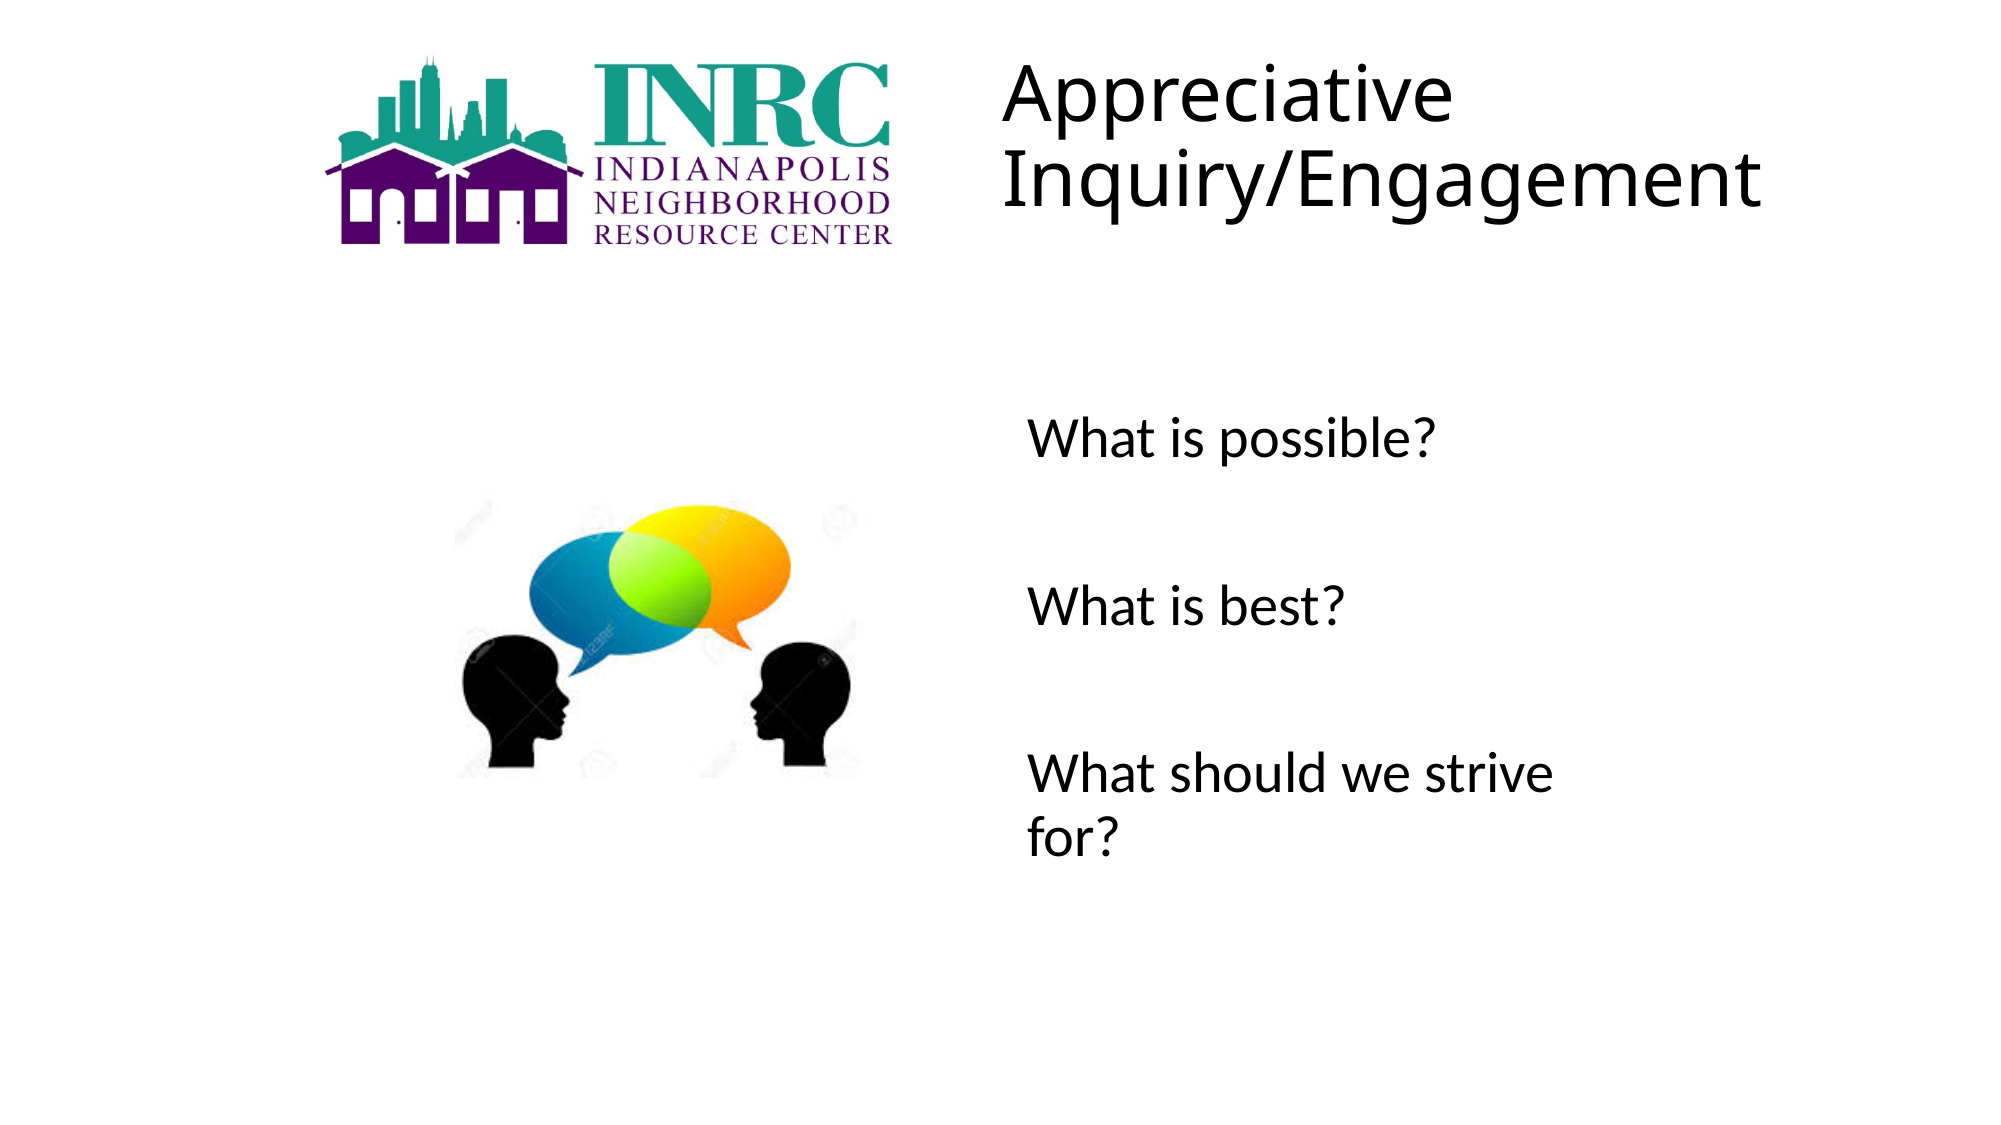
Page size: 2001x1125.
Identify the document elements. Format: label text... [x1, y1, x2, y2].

picture [324, 50, 893, 245]
list What is possible? What is best? What should we strive for? [1012, 399, 1675, 1005]
title Appreciative Inquiry/Engagement [987, 45, 1783, 233]
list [442, 489, 871, 778]
